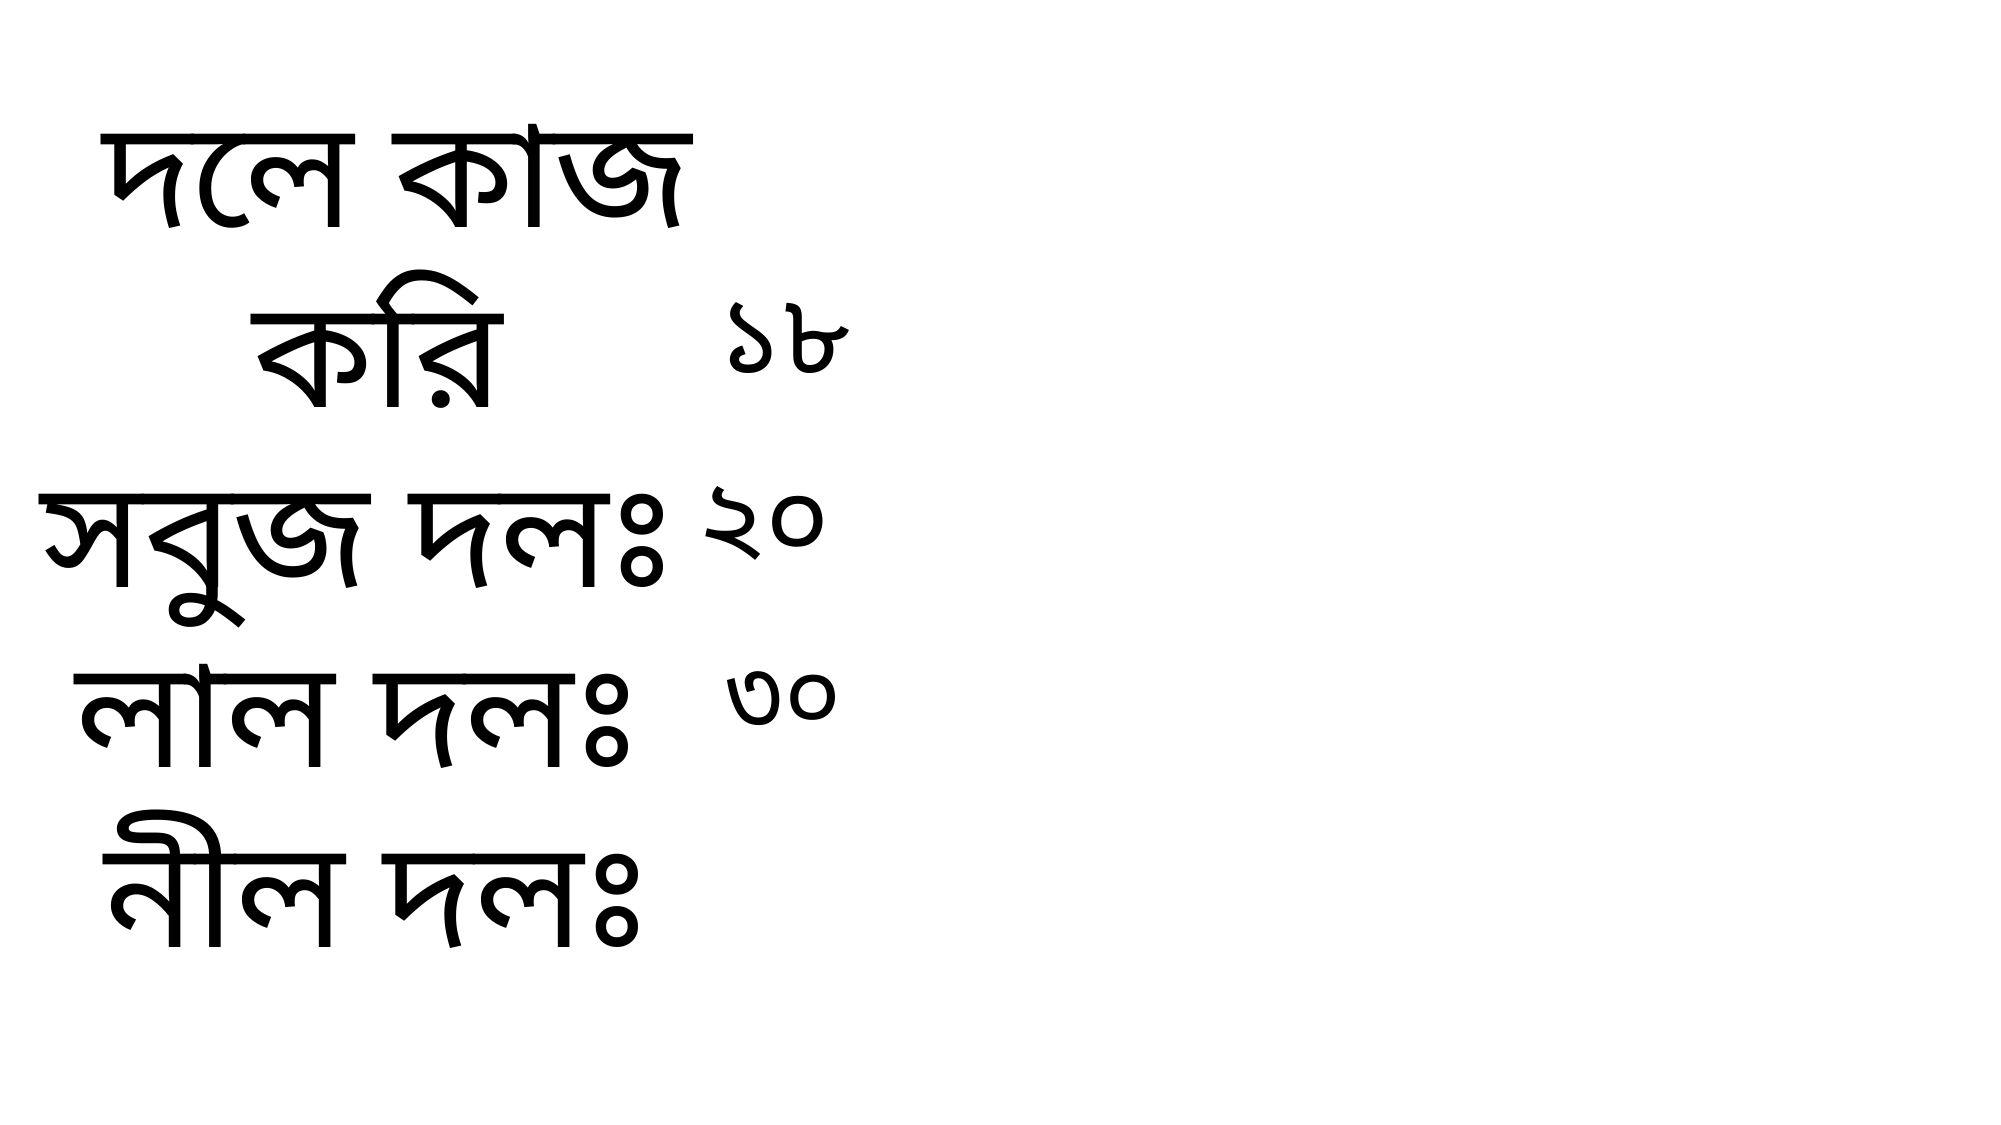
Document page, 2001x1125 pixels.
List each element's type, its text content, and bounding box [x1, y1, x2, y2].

text_box দলে কাজ করি সবুজ দলঃ লাল দলঃ নীল দলঃ [0, 69, 756, 986]
